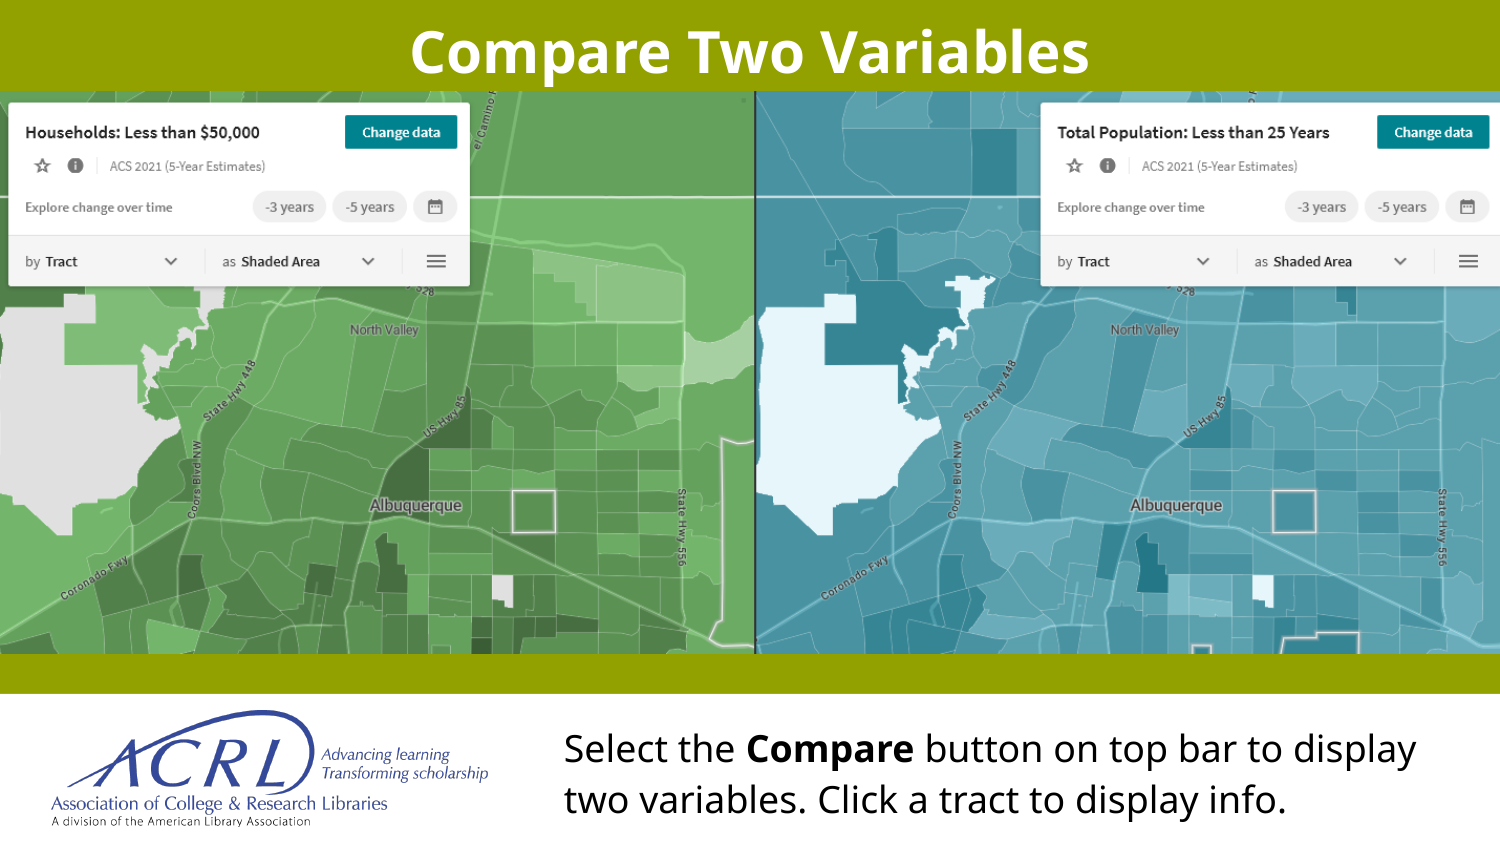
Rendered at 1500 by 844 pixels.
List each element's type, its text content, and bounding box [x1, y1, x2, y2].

picture [50, 710, 488, 827]
title Compare Two Variables [347, 0, 1153, 89]
list Select the Compare button on top bar to display two variables. Click a tract to display info. [549, 702, 1489, 844]
text_box [0, 693, 1500, 844]
picture [0, 91, 1500, 654]
